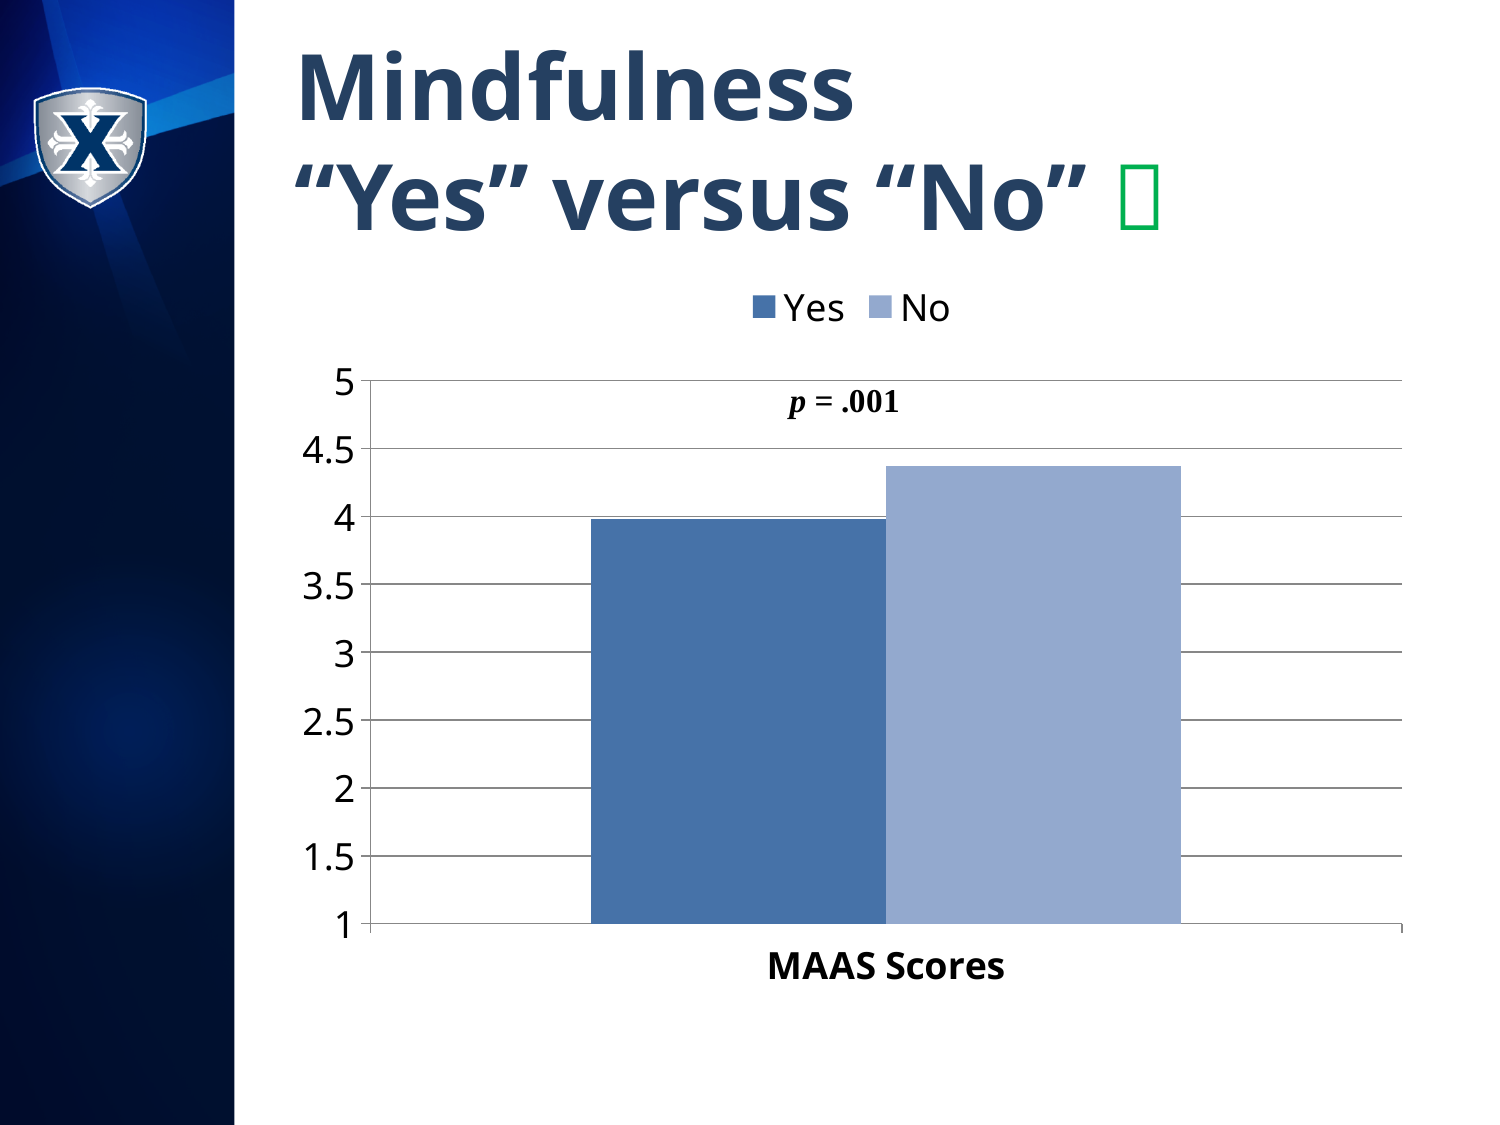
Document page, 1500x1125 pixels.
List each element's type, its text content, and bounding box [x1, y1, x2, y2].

picture [0, 0, 1500, 1125]
chart [279, 262, 1426, 1006]
title Mindfulness “Yes” versus “No”  [279, 45, 1425, 233]
